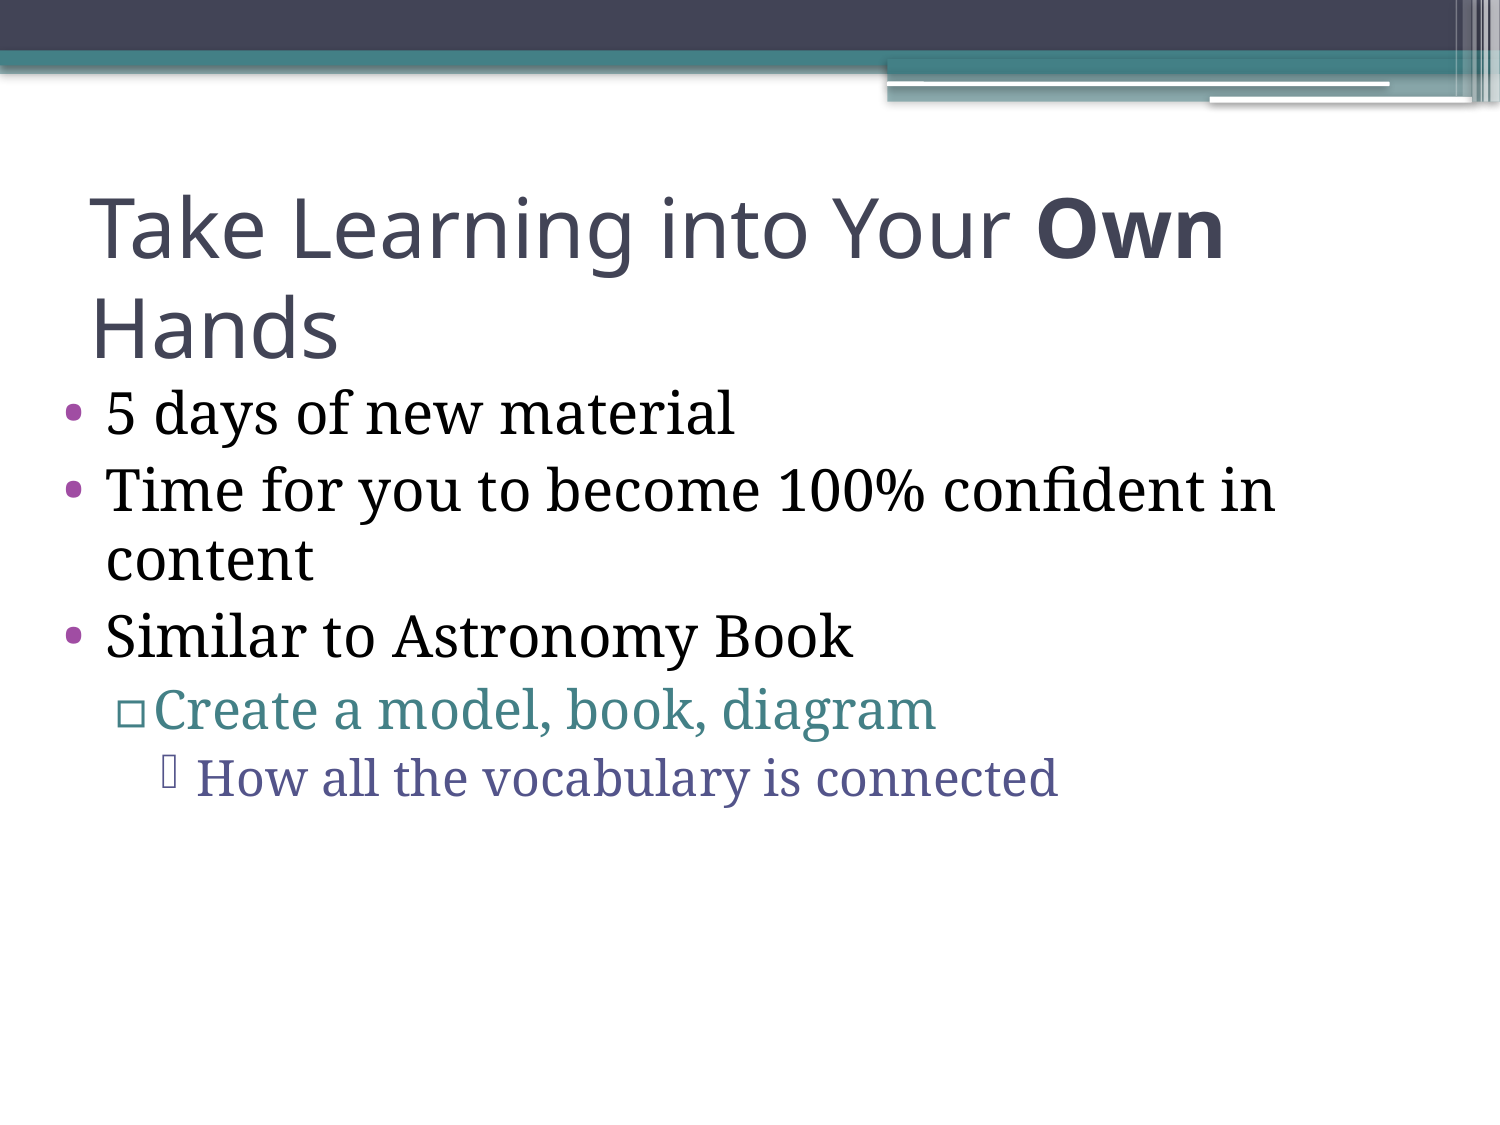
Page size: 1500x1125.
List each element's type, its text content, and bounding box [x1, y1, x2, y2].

title Take Learning into Your Own Hands [75, 187, 1425, 363]
list 5 days of new material Time for you to become 100% confident in content Similar to Astronomy Book Create a model, book, diagram How all the vocabulary is connected [30, 368, 1425, 1079]
